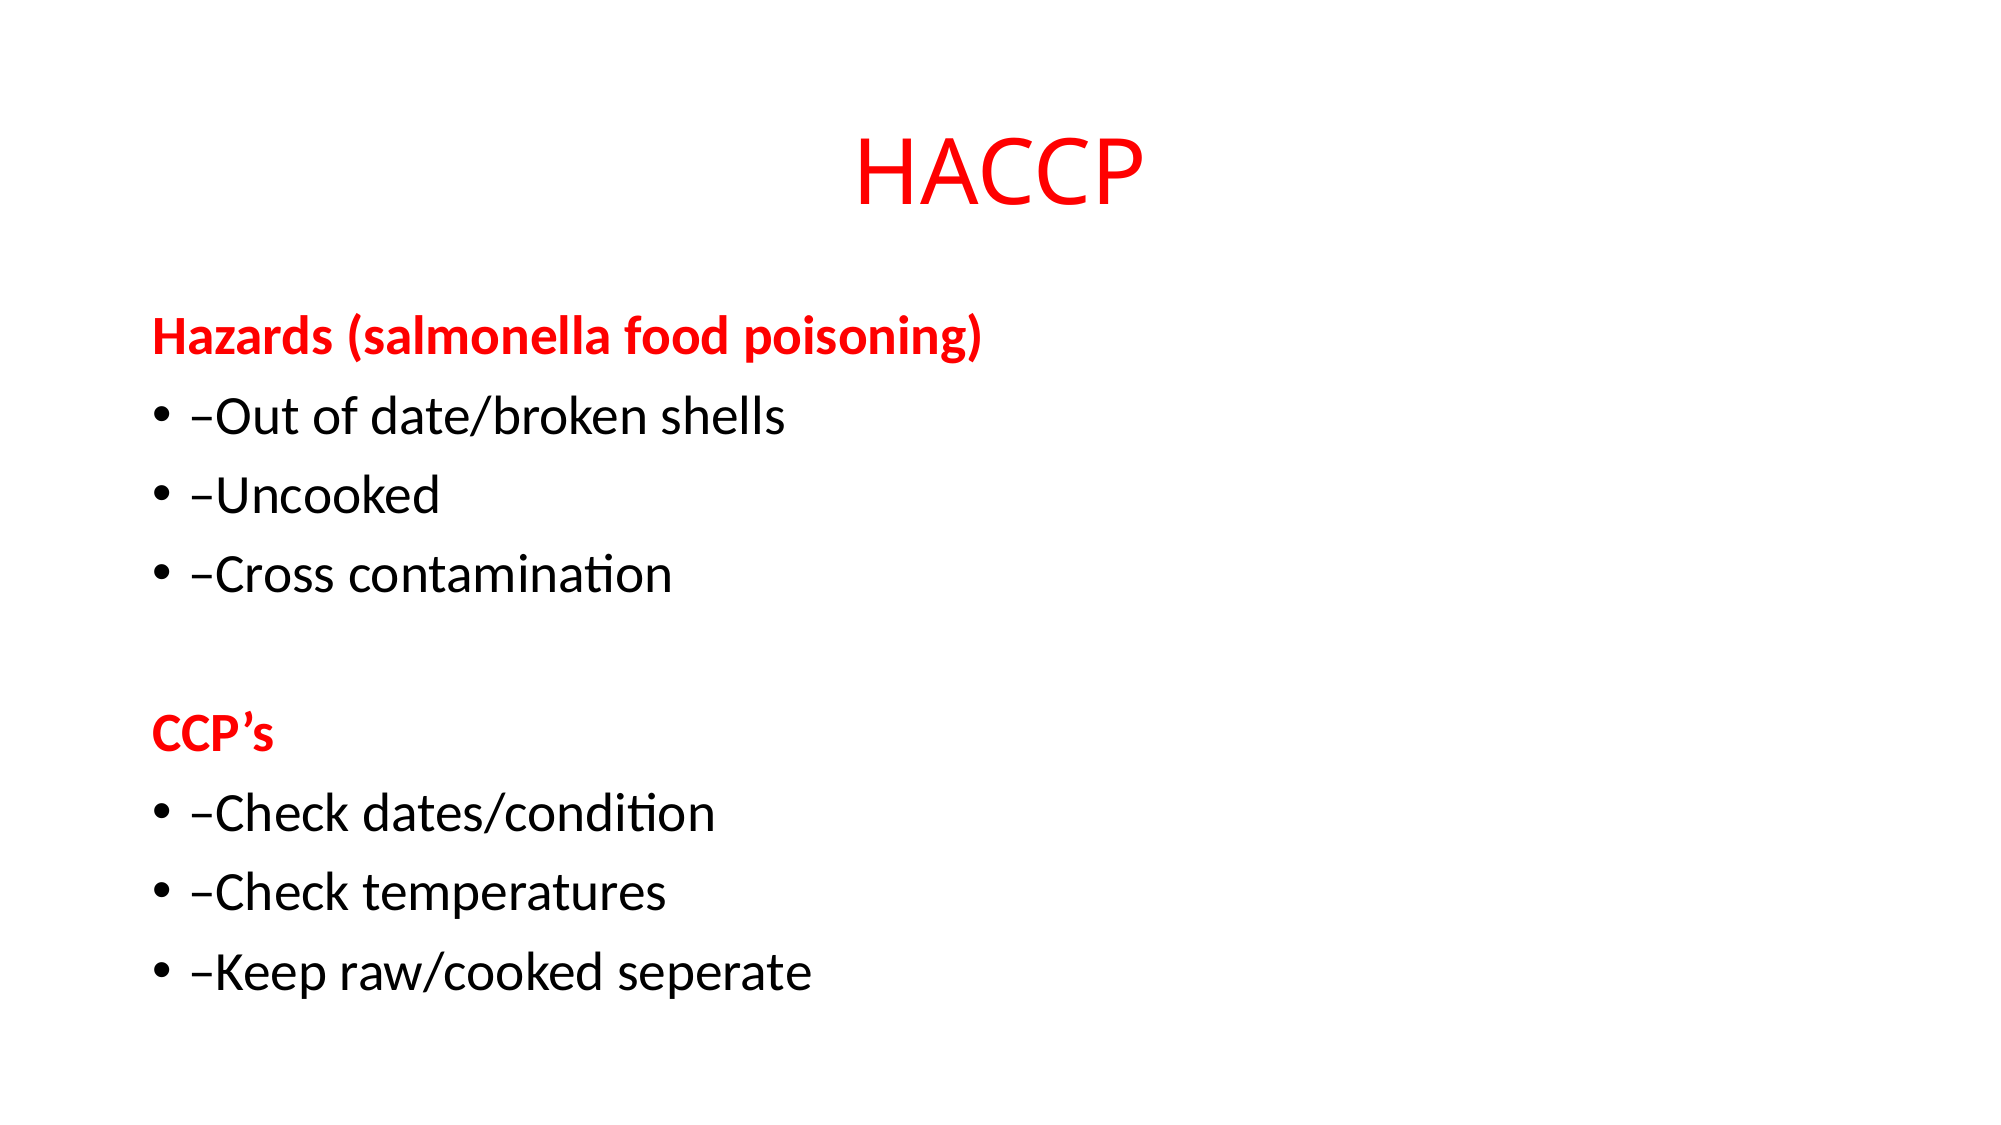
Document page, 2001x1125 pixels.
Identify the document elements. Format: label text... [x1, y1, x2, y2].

list Hazards (salmonella food poisoning) –Out of date/broken shells –Uncooked –Cross contamination CCP’s –Check dates/condition –Check temperatures –Keep raw/cooked seperate [137, 299, 1863, 1014]
title HACCP [137, 66, 1863, 284]
